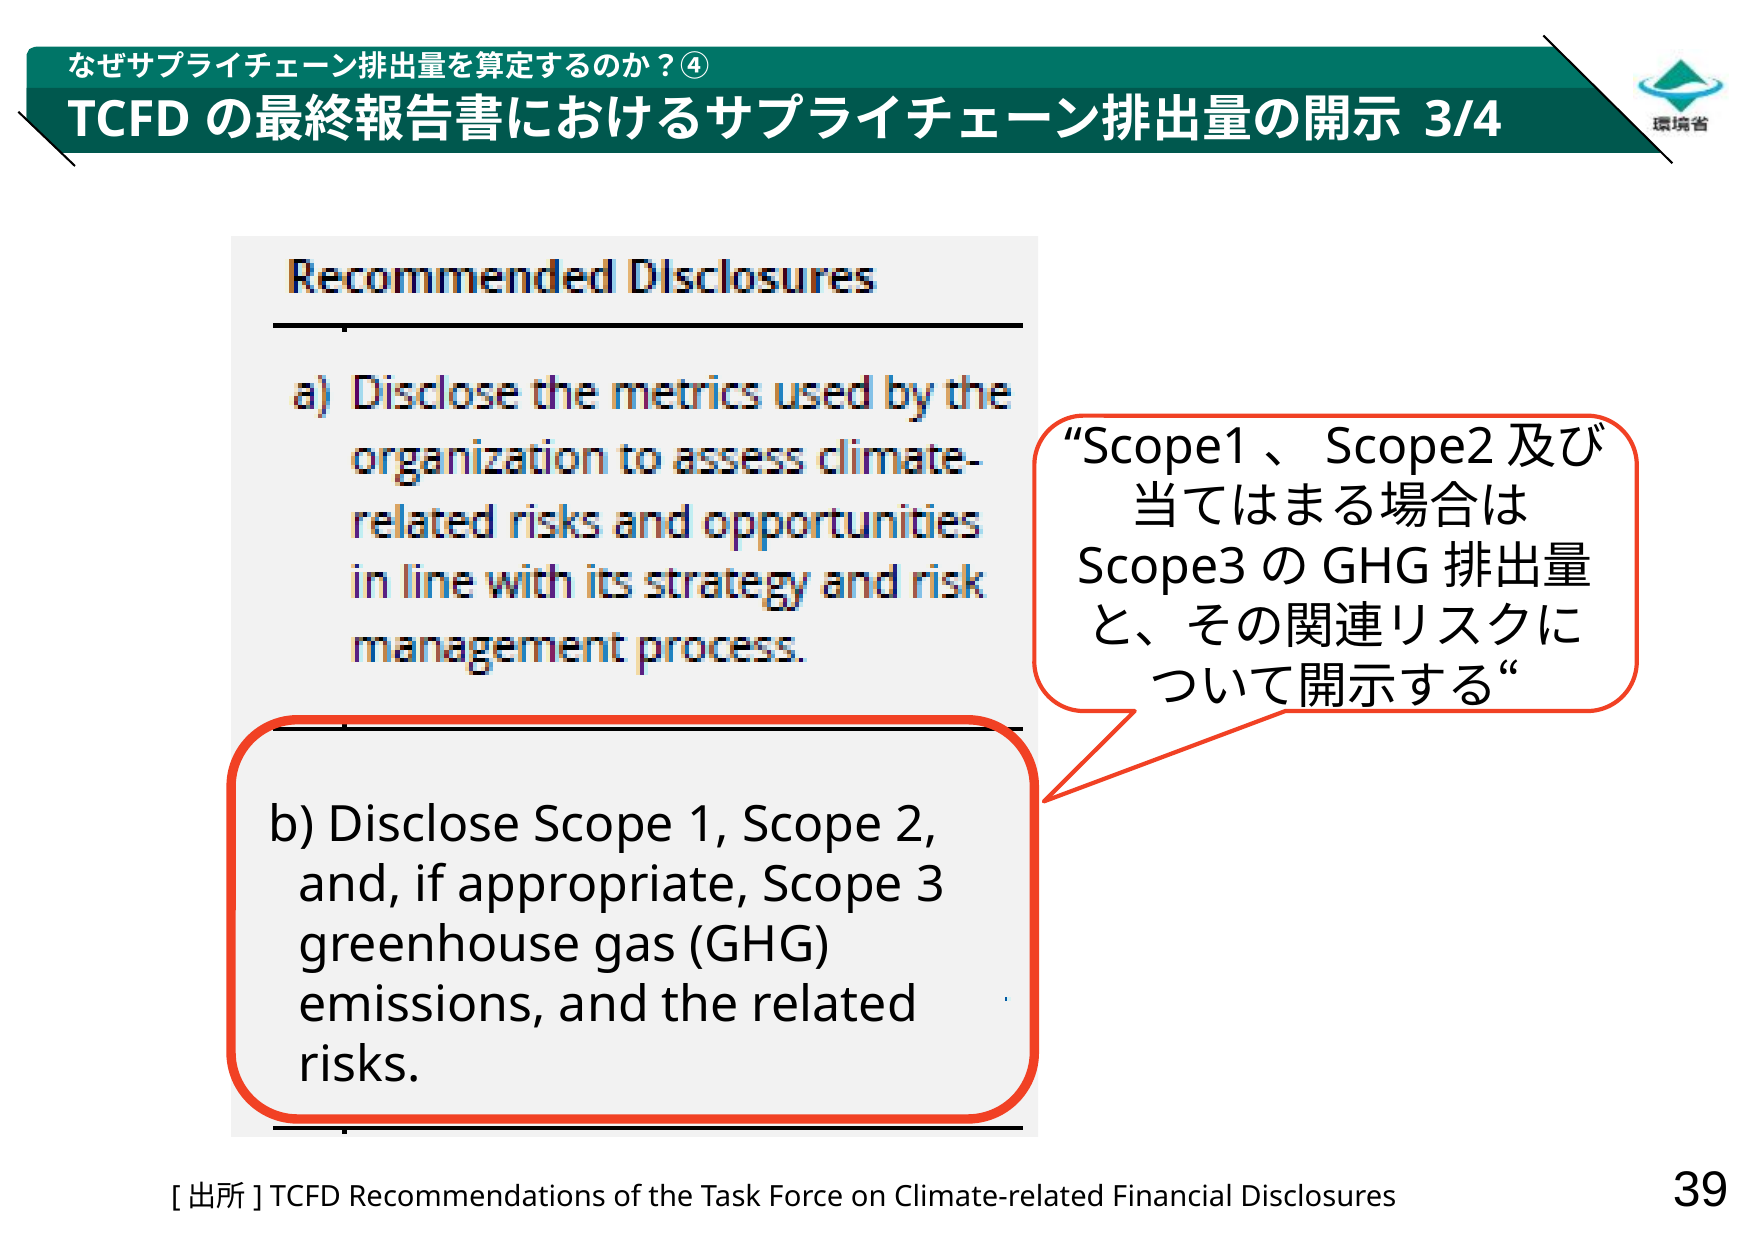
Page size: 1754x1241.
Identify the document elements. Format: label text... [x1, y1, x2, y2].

text_box “Scope1、Scope2及び当てはまる場合はScope3のGHG排出量と、その関連リスクについて開示する“ [1039, 415, 1637, 802]
title TCFDの最終報告書におけるサプライチェーン排出量の開示 3/4 [26, 88, 1551, 153]
picture [1633, 49, 1729, 142]
picture [231, 236, 1039, 1137]
list なぜサプライチェーン排出量を算定するのか？④ [26, 46, 1551, 88]
text_box [出所] TCFD Recommendations of the Task Force on Climate-related Financial Disclosures [157, 1169, 1468, 1220]
